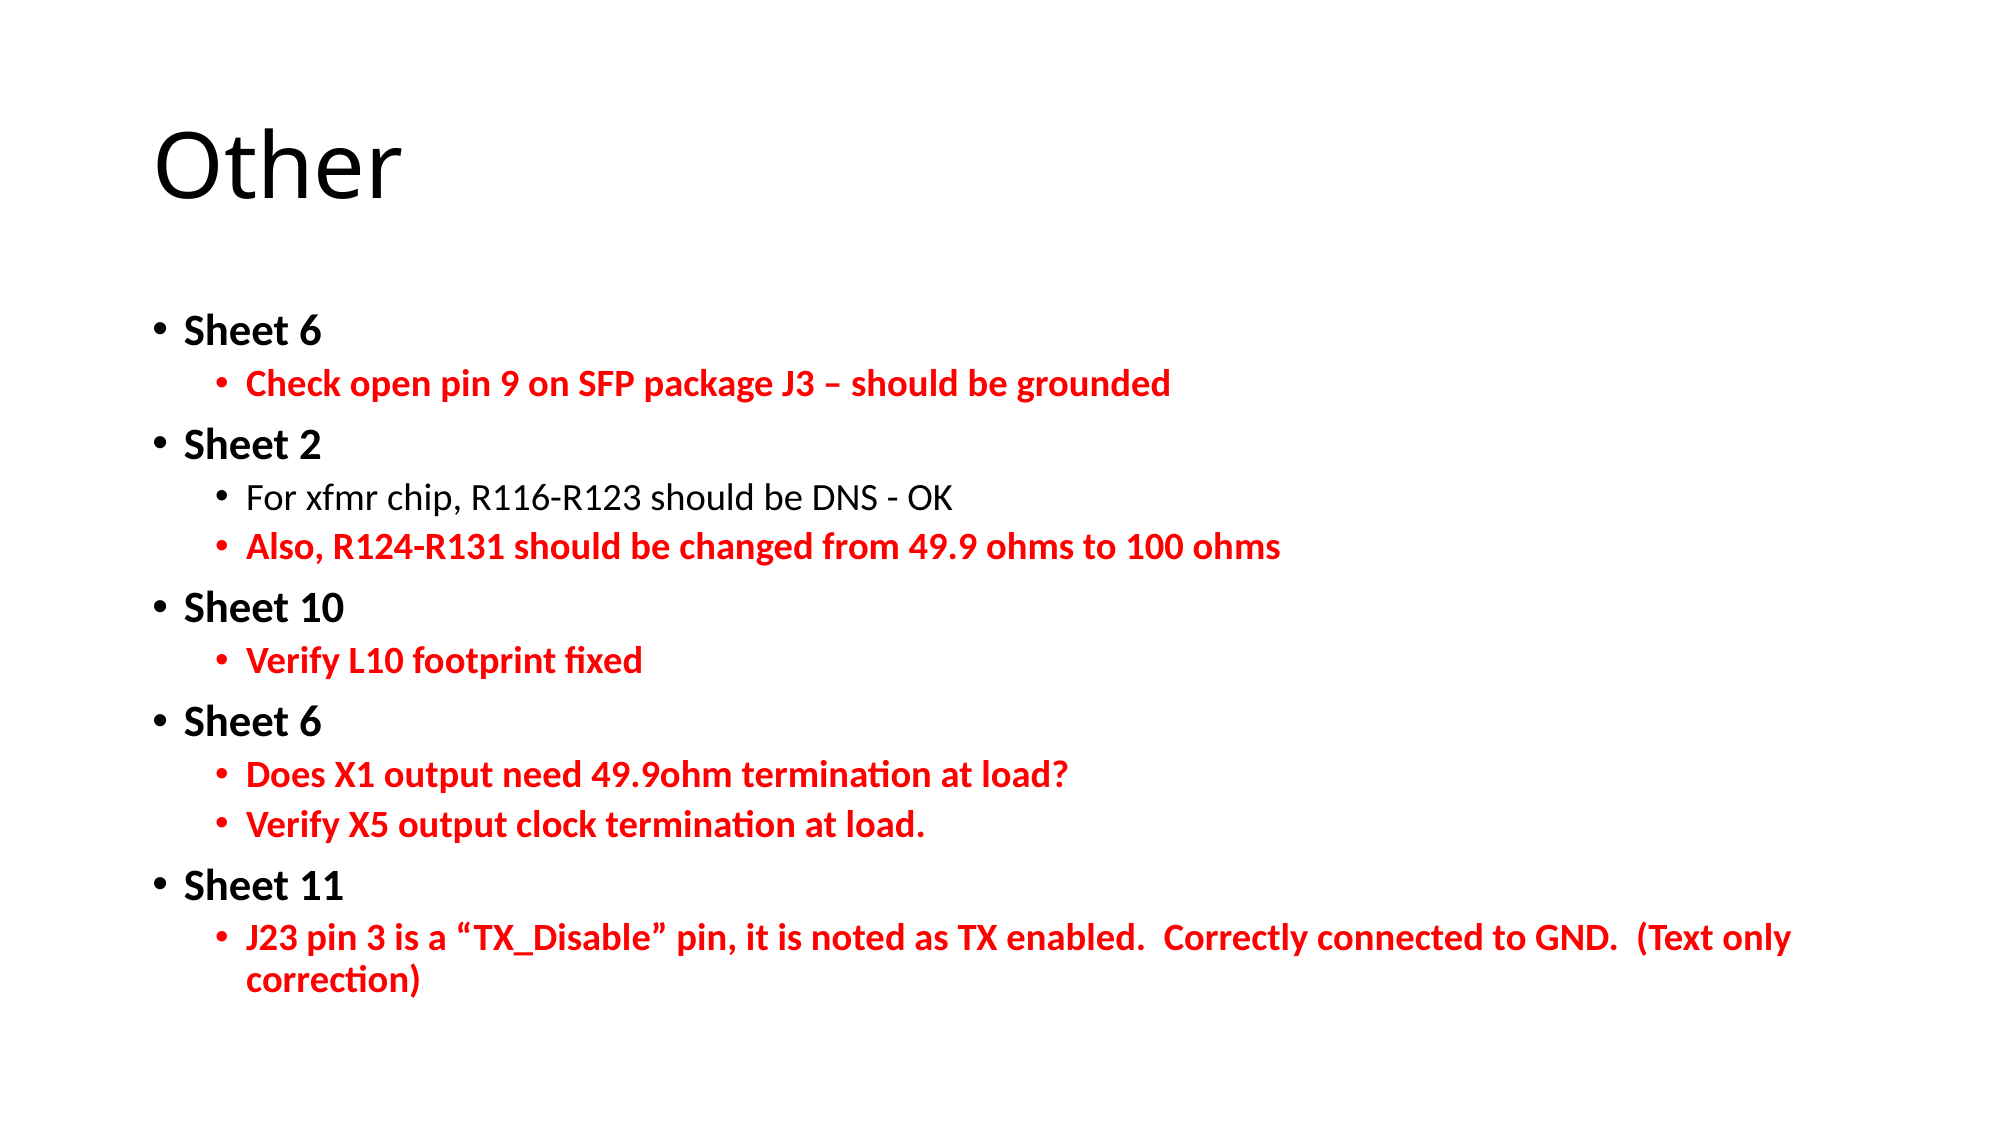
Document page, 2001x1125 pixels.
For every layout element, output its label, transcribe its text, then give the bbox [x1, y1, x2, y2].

list Sheet 6 Check open pin 9 on SFP package J3 – should be grounded Sheet 2 For xfmr chip, R116-R123 should be DNS - OK Also, R124-R131 should be changed from 49.9 ohms to 100 ohms Sheet 10 Verify L10 footprint fixed Sheet 6 Does X1 output need 49.9ohm termination at load? Verify X5 output clock termination at load. Sheet 11 J23 pin 3 is a “TX_Disable” pin, it is noted as TX enabled. Correctly connected to GND. (Text only correction) [137, 299, 1863, 1014]
title Other [137, 59, 1863, 278]
